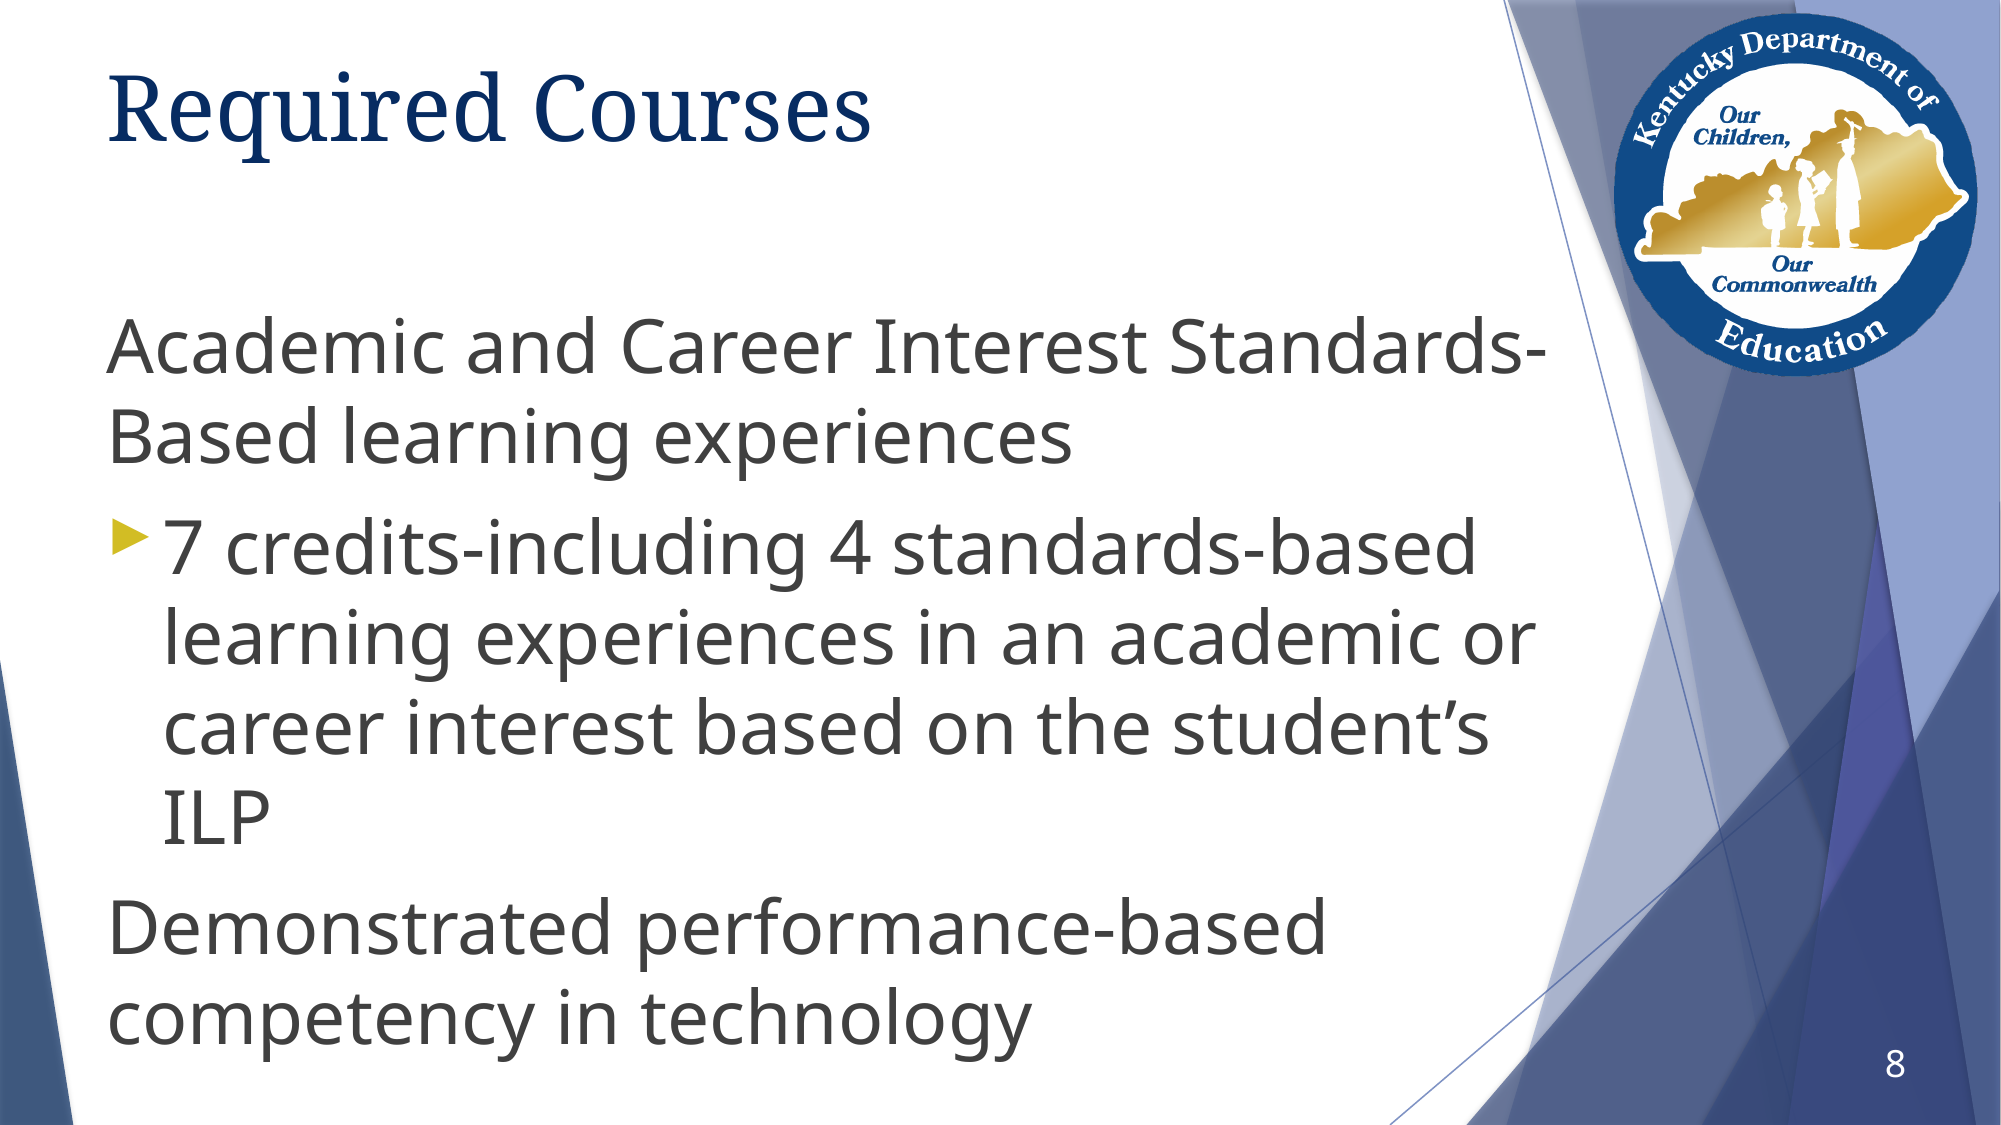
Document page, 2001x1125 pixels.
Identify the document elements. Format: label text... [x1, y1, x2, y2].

slide_number 8 [1809, 1035, 1922, 1096]
picture [1598, 0, 1989, 390]
list Academic and Career Interest Standards-Based learning experiences 7 credits-including 4 standards-based learning experiences in an academic or career interest based on the student’s ILP Demonstrated performance-based competency in technology [91, 290, 1599, 1095]
title Required Courses [91, 42, 1502, 259]
